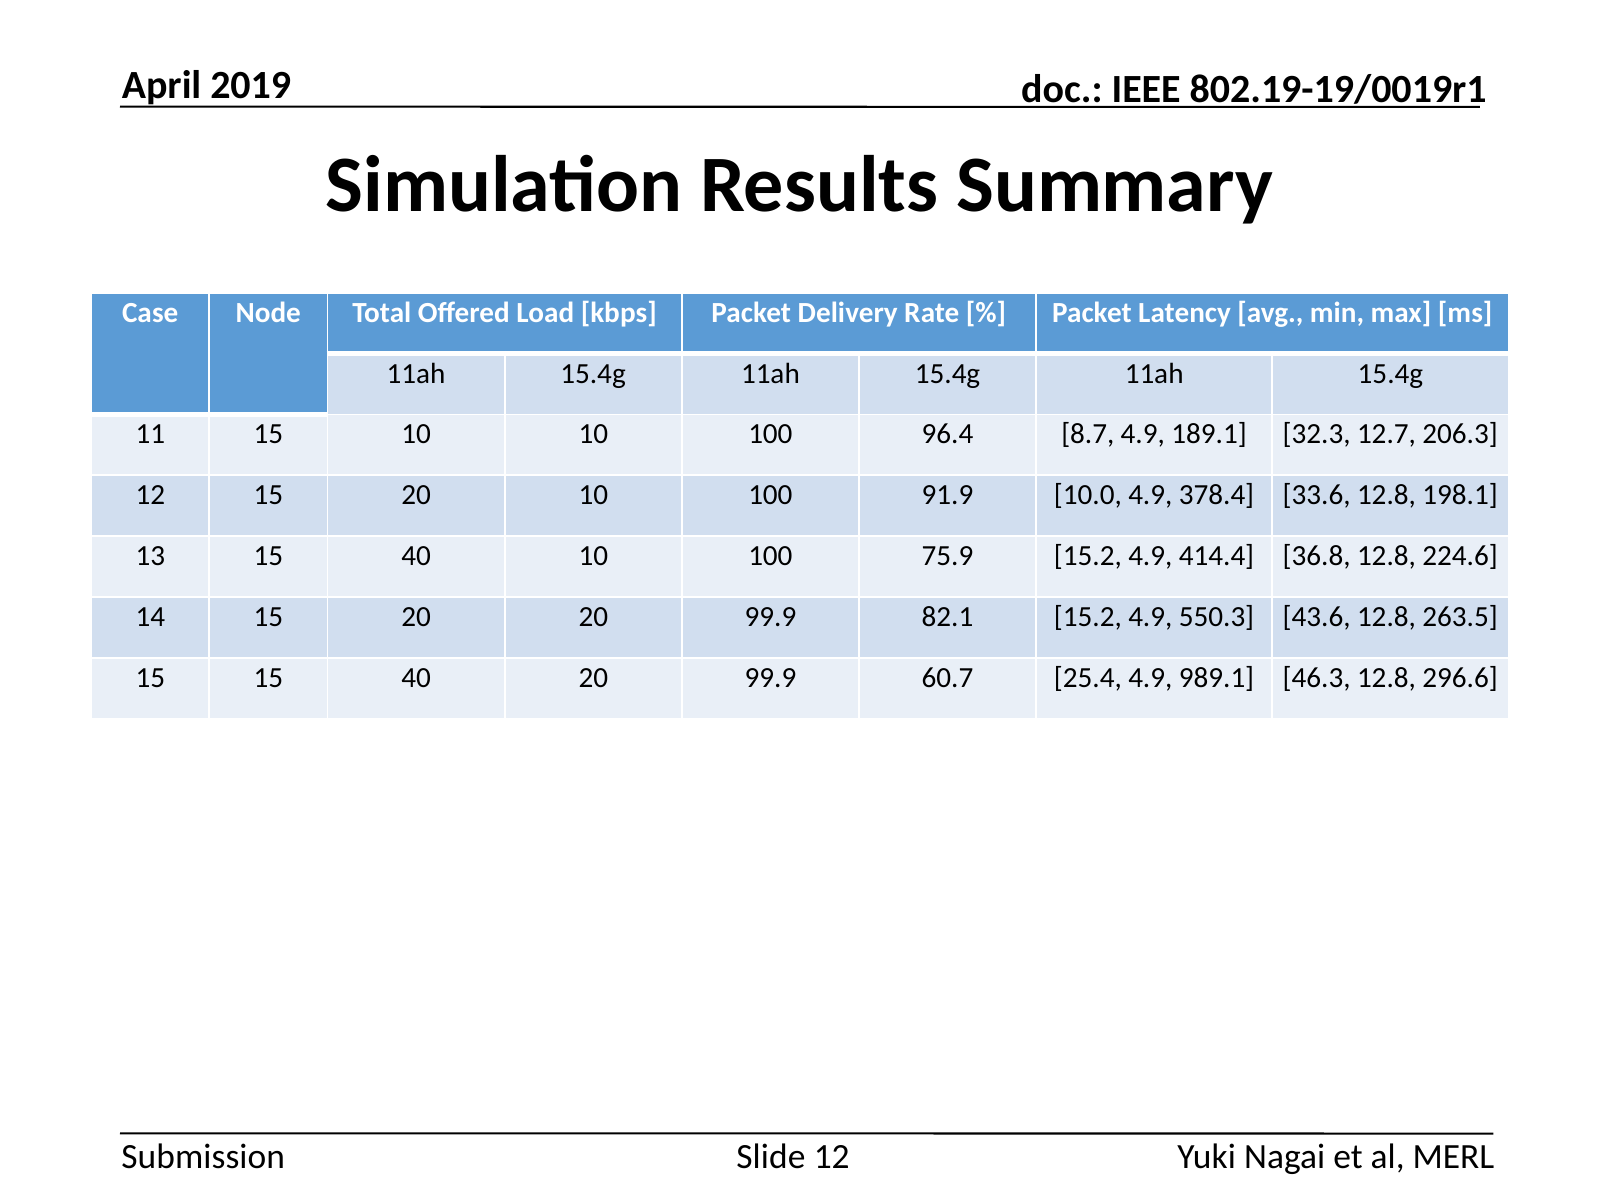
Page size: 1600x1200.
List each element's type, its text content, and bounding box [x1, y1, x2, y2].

table_cell 11 [92, 417, 208, 474]
table_cell 10 [506, 476, 681, 535]
table_cell 100 [683, 415, 858, 474]
table_cell 100 [683, 537, 858, 596]
table_cell [46.3, 12.8, 296.6] [1273, 659, 1508, 718]
table_cell 15 [210, 598, 327, 657]
table_cell 40 [328, 537, 504, 596]
table_cell 20 [328, 476, 504, 535]
table_cell 11ah [683, 356, 858, 414]
title Simulation Results Summary [119, 119, 1480, 241]
table_cell 99.9 [683, 598, 858, 657]
table_header Case [92, 294, 208, 412]
table_cell 20 [328, 598, 504, 657]
table_cell 75.9 [860, 537, 1035, 596]
table_cell [36.8, 12.8, 224.6] [1273, 537, 1508, 596]
table_cell [43.6, 12.8, 263.5] [1273, 598, 1508, 657]
table_header Node [210, 294, 327, 412]
table_cell 82.1 [860, 598, 1035, 657]
table_cell 96.4 [860, 415, 1035, 474]
table_cell 14 [92, 598, 208, 657]
table_cell [15.2, 4.9, 550.3] [1037, 598, 1271, 657]
table_cell [32.3, 12.7, 206.3] [1273, 415, 1508, 474]
table_cell 20 [506, 598, 681, 657]
table_cell 99.9 [683, 659, 858, 718]
table_cell 10 [506, 415, 681, 474]
table_cell 15.4g [860, 356, 1035, 414]
table_header Total Offered Load [kbps] [328, 294, 681, 351]
slide_number Slide 12 [733, 1132, 854, 1197]
table_cell [8.7, 4.9, 189.1] [1037, 415, 1271, 474]
table_header Packet Latency [avg., min, max] [ms] [1037, 294, 1508, 351]
table_cell 15 [210, 417, 327, 474]
table_cell 15 [210, 476, 327, 535]
table_cell [10.0, 4.9, 378.4] [1037, 476, 1271, 535]
table_cell 11ah [1037, 356, 1271, 414]
table_cell 10 [506, 537, 681, 596]
table_cell 15 [210, 537, 327, 596]
table_cell 20 [506, 659, 681, 718]
table_cell [25.4, 4.9, 989.1] [1037, 659, 1271, 718]
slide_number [121, 58, 451, 107]
table_cell 15.4g [1273, 356, 1508, 414]
footer Yuki Nagai et al, MERL [937, 1132, 1495, 1174]
table_cell 15 [92, 659, 208, 718]
table_cell 40 [328, 659, 504, 718]
table_cell 15.4g [506, 356, 681, 414]
table_cell 12 [92, 476, 208, 535]
table_cell 91.9 [860, 476, 1035, 535]
table_cell 100 [683, 476, 858, 535]
table_cell [15.2, 4.9, 414.4] [1037, 537, 1271, 596]
table_cell 10 [328, 415, 504, 474]
table_cell 15 [210, 659, 327, 718]
table_cell 11ah [328, 356, 504, 414]
table_header Packet Delivery Rate [%] [683, 294, 1035, 351]
table_cell [33.6, 12.8, 198.1] [1273, 476, 1508, 535]
table_cell 60.7 [860, 659, 1035, 718]
table_cell 13 [92, 537, 208, 596]
